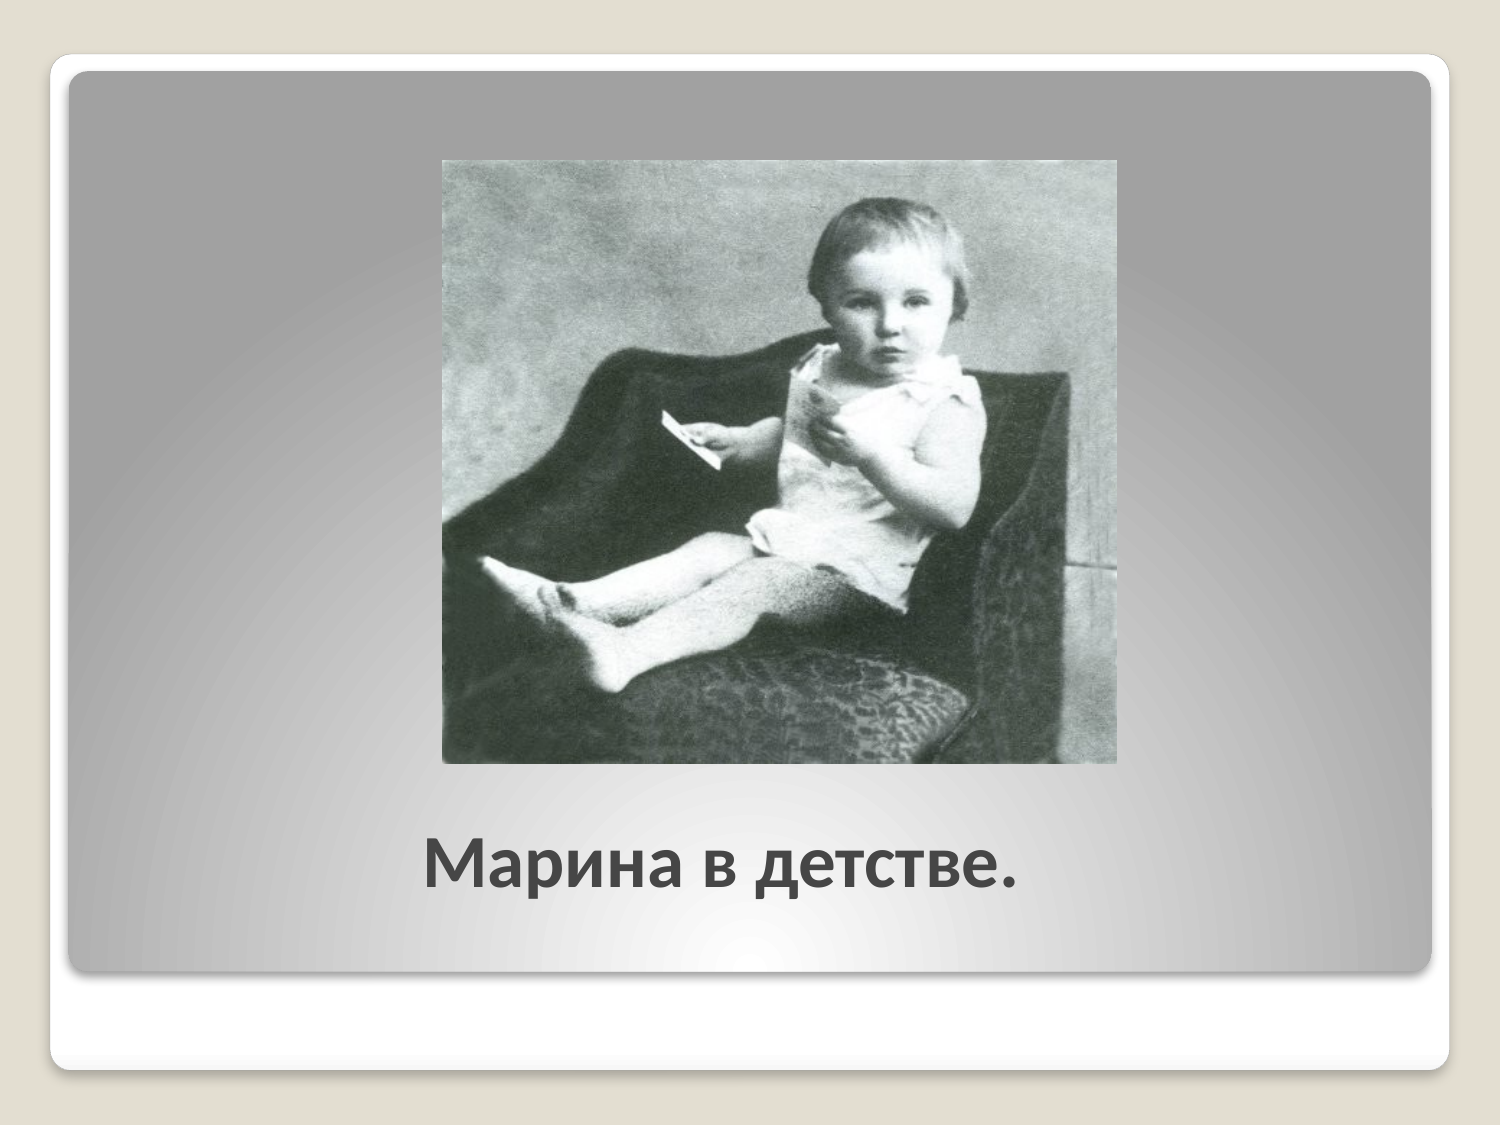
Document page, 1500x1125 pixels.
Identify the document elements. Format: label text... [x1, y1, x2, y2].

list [442, 160, 1117, 764]
title Марина в детстве. [407, 798, 1117, 910]
